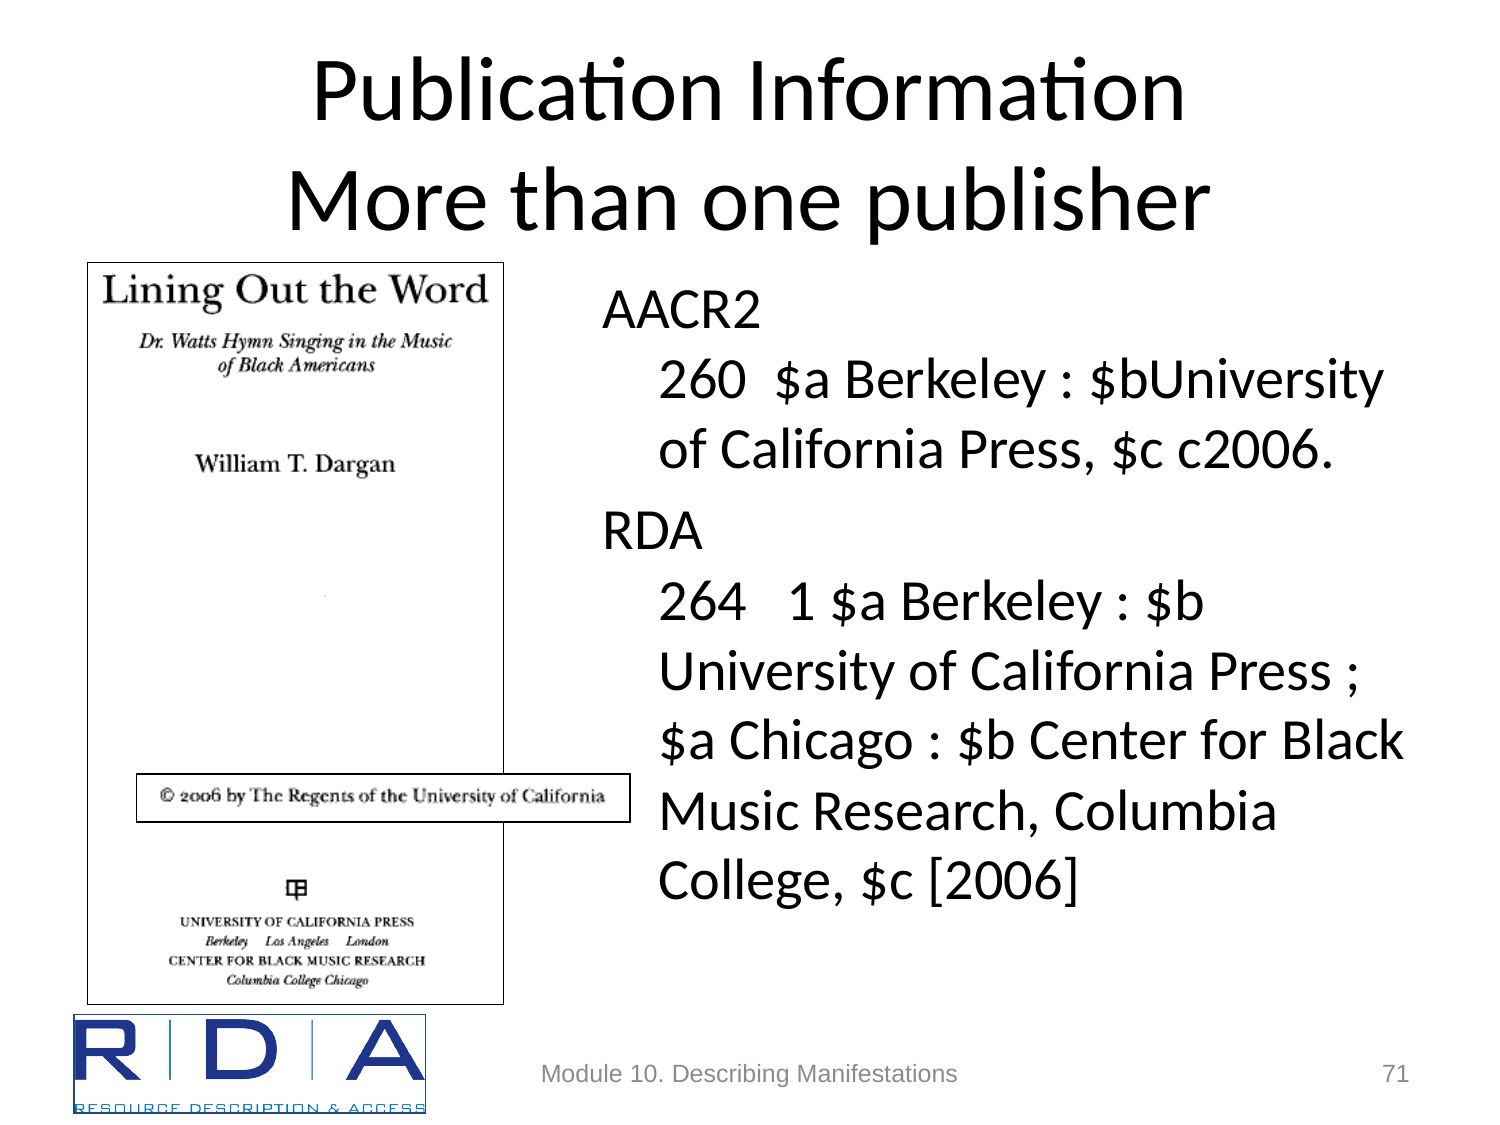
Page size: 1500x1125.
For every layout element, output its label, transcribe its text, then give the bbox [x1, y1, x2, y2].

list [87, 262, 504, 1006]
slide_number 71 [1074, 1042, 1425, 1103]
picture [75, 1015, 425, 1112]
list AACR2 260 $a Berkeley : $bUniversity of California Press, $c c2006. RDA 264 1 $a Berkeley : $b University of California Press ; $a Chicago : $b Center for Black Music Research, Columbia College, $c [2006] [587, 262, 1425, 1005]
picture [137, 774, 630, 822]
title Publication Information More than one publisher [75, 45, 1425, 233]
footer Module 10. Describing Manifestations [512, 1042, 988, 1103]
